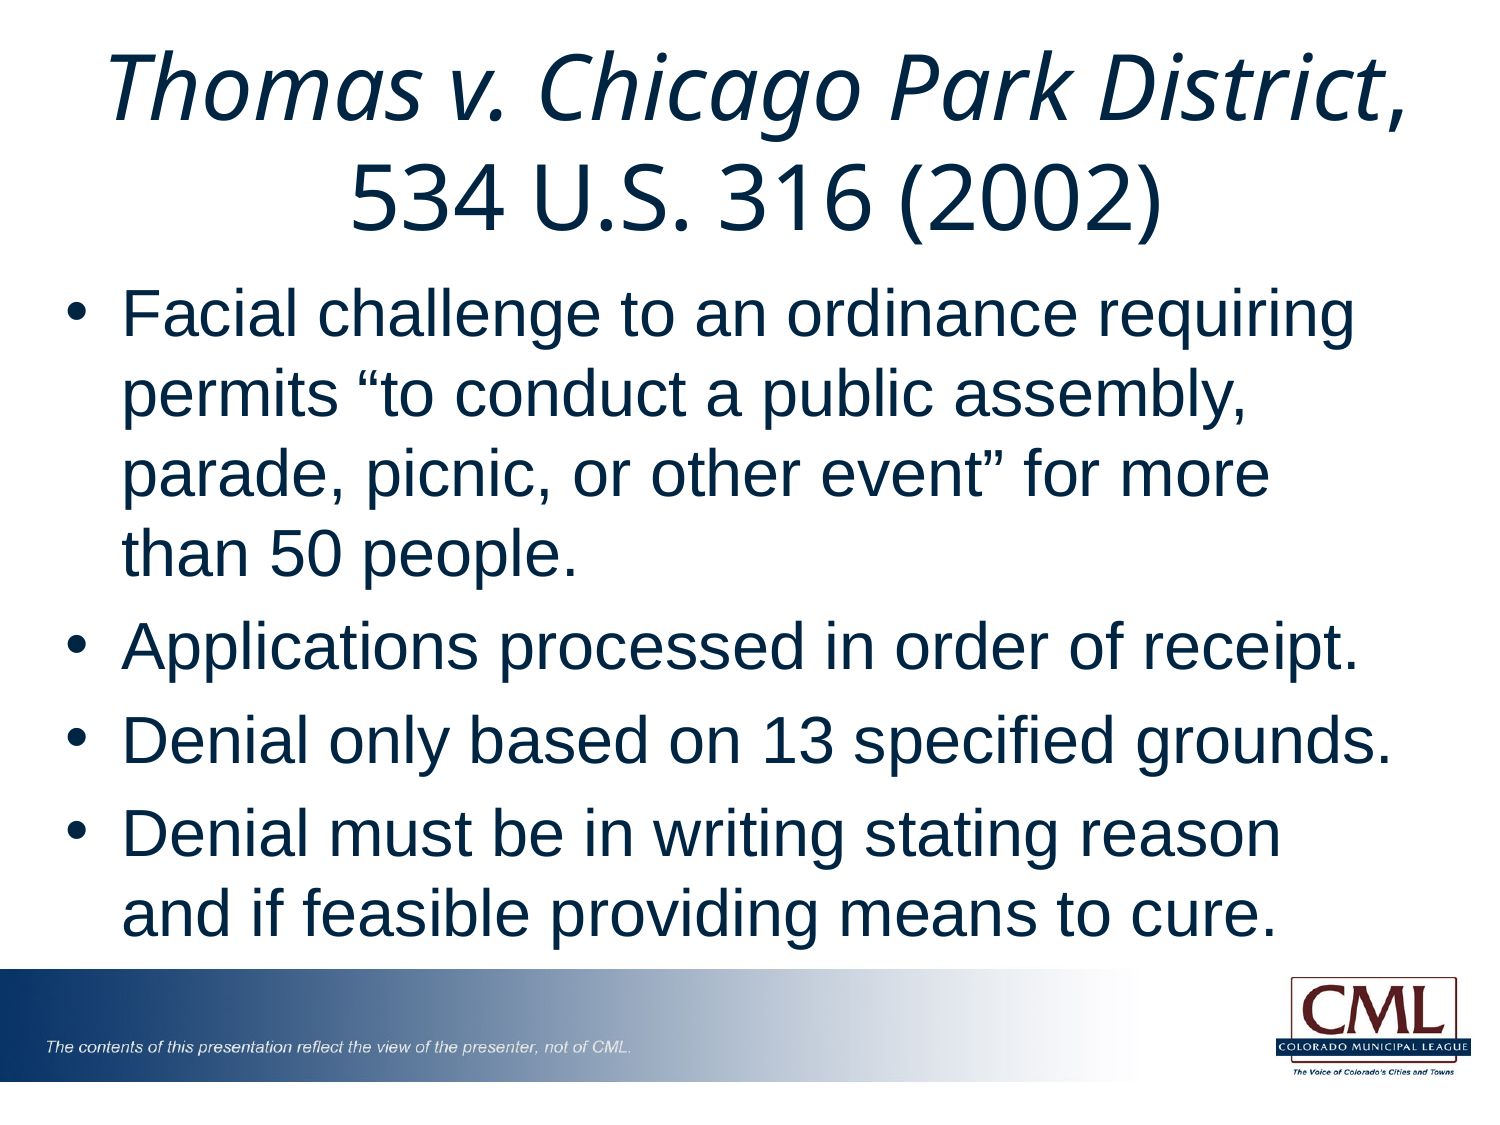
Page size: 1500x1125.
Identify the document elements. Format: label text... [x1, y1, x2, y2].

list Facial challenge to an ordinance requiring permits “to conduct a public assembly, parade, picnic, or other event” for more than 50 people. Applications processed in order of receipt. Denial only based on 13 specified grounds. Denial must be in writing stating reason and if feasible providing means to cure. [50, 262, 1425, 1005]
picture [0, 0, 1500, 1125]
title Thomas v. Chicago Park District, 534 U.S. 316 (2002) [50, 45, 1463, 233]
